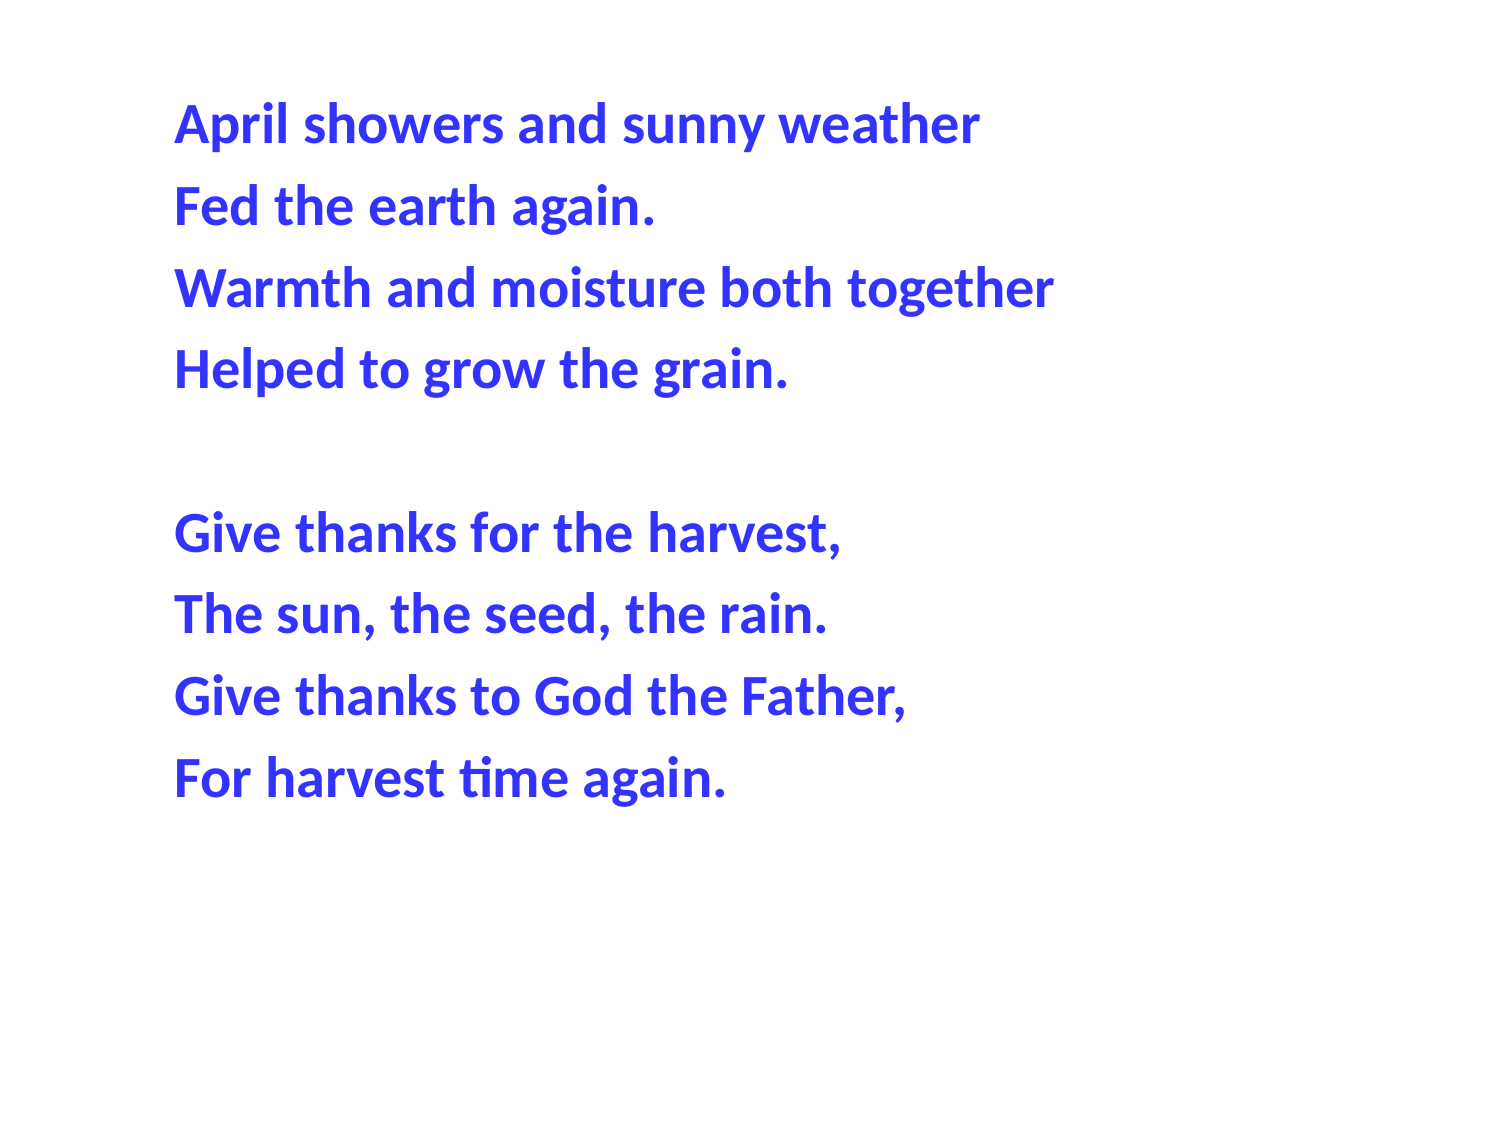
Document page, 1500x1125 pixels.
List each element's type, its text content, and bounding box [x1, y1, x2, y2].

list April showers and sunny weather Fed the earth again. Warmth and moisture both together Helped to grow the grain. Give thanks for the harvest, The sun, the seed, the rain. Give thanks to God the Father, For harvest time again. [159, 78, 1415, 821]
